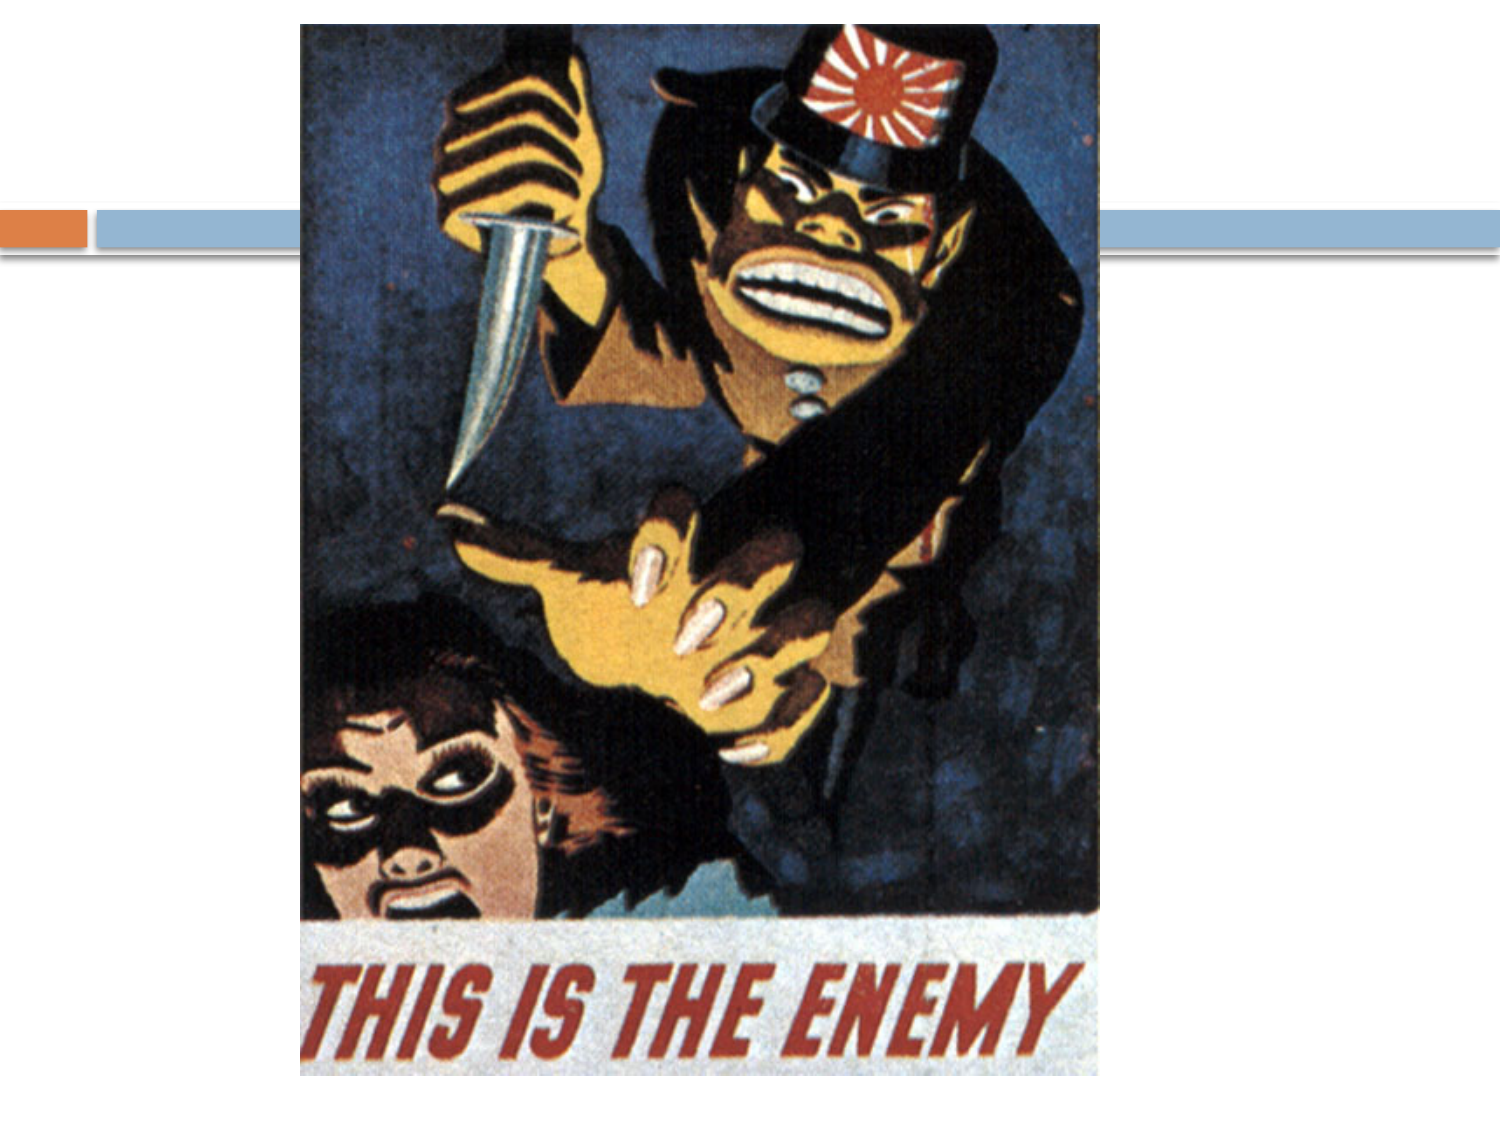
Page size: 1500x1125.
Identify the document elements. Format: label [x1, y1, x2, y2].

picture [299, 24, 1101, 1076]
